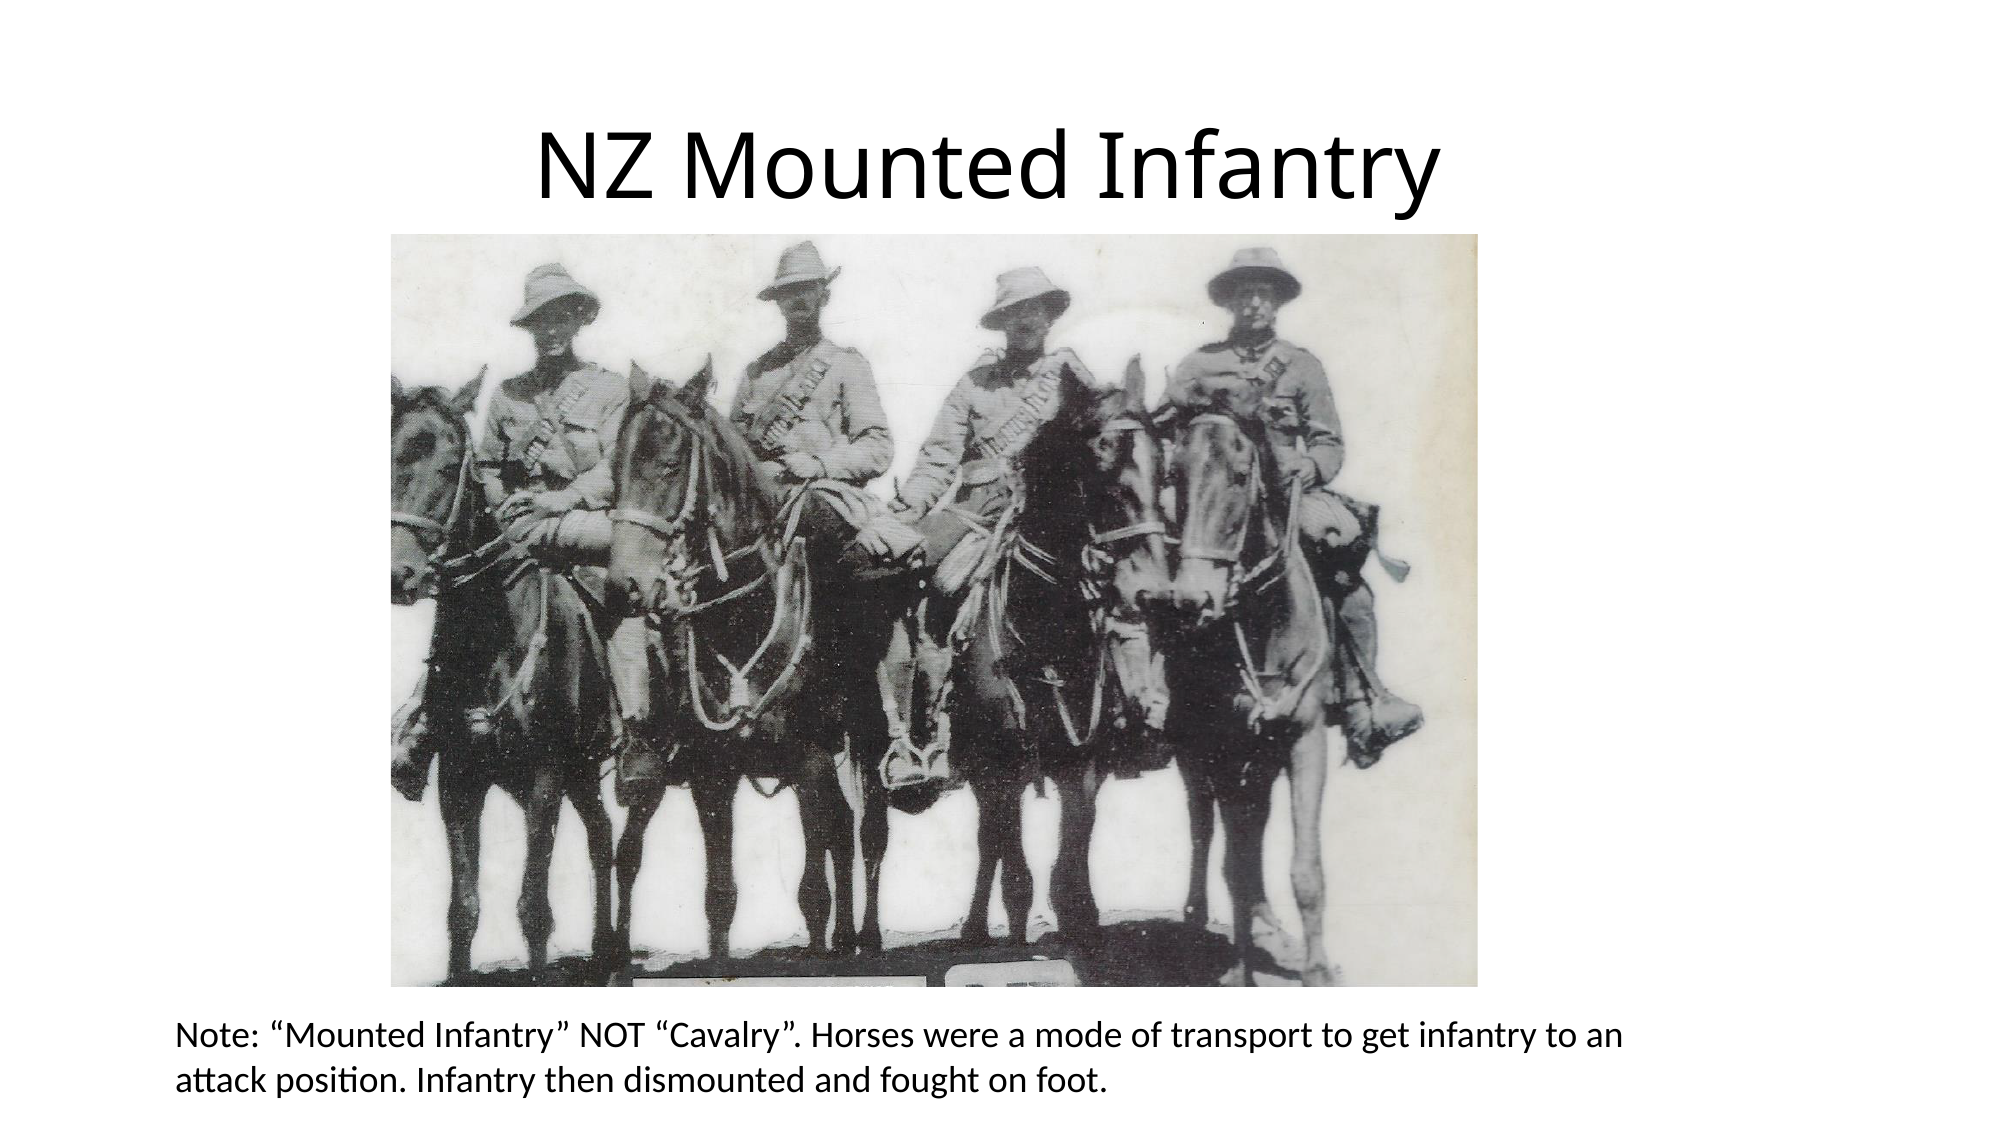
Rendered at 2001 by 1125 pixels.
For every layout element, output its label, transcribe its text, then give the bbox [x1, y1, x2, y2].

title NZ Mounted Infantry [137, 59, 1863, 278]
text_box Note: “Mounted Infantry” NOT “Cavalry”. Horses were a mode of transport to get infantry to an attack position. Infantry then dismounted and fought on foot. [160, 1002, 1707, 1108]
picture [390, 234, 1478, 987]
